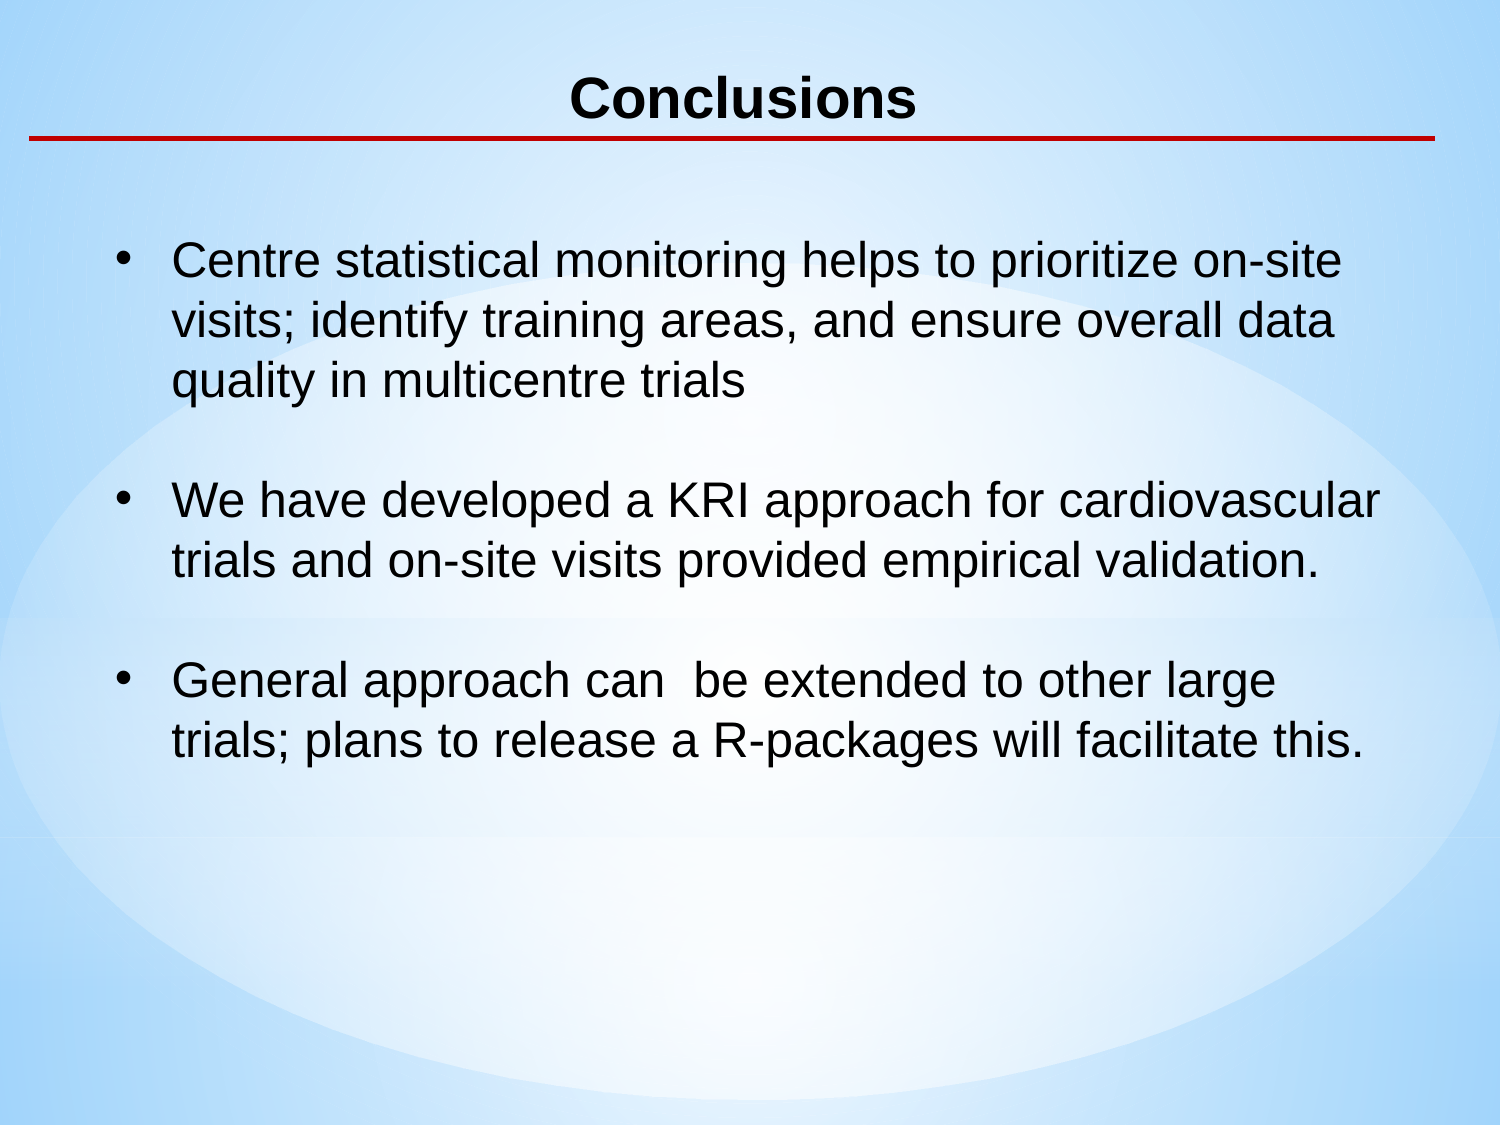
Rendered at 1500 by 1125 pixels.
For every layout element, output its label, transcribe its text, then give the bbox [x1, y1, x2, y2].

text_box Centre statistical monitoring helps to prioritize on-site visits; identify training areas, and ensure overall data quality in multicentre trials We have developed a KRI approach for cardiovascular trials and on-site visits provided empirical validation. General approach can be extended to other large trials; plans to release a R-packages will facilitate this. [100, 219, 1400, 1015]
text_box Conclusions [23, 52, 1465, 138]
